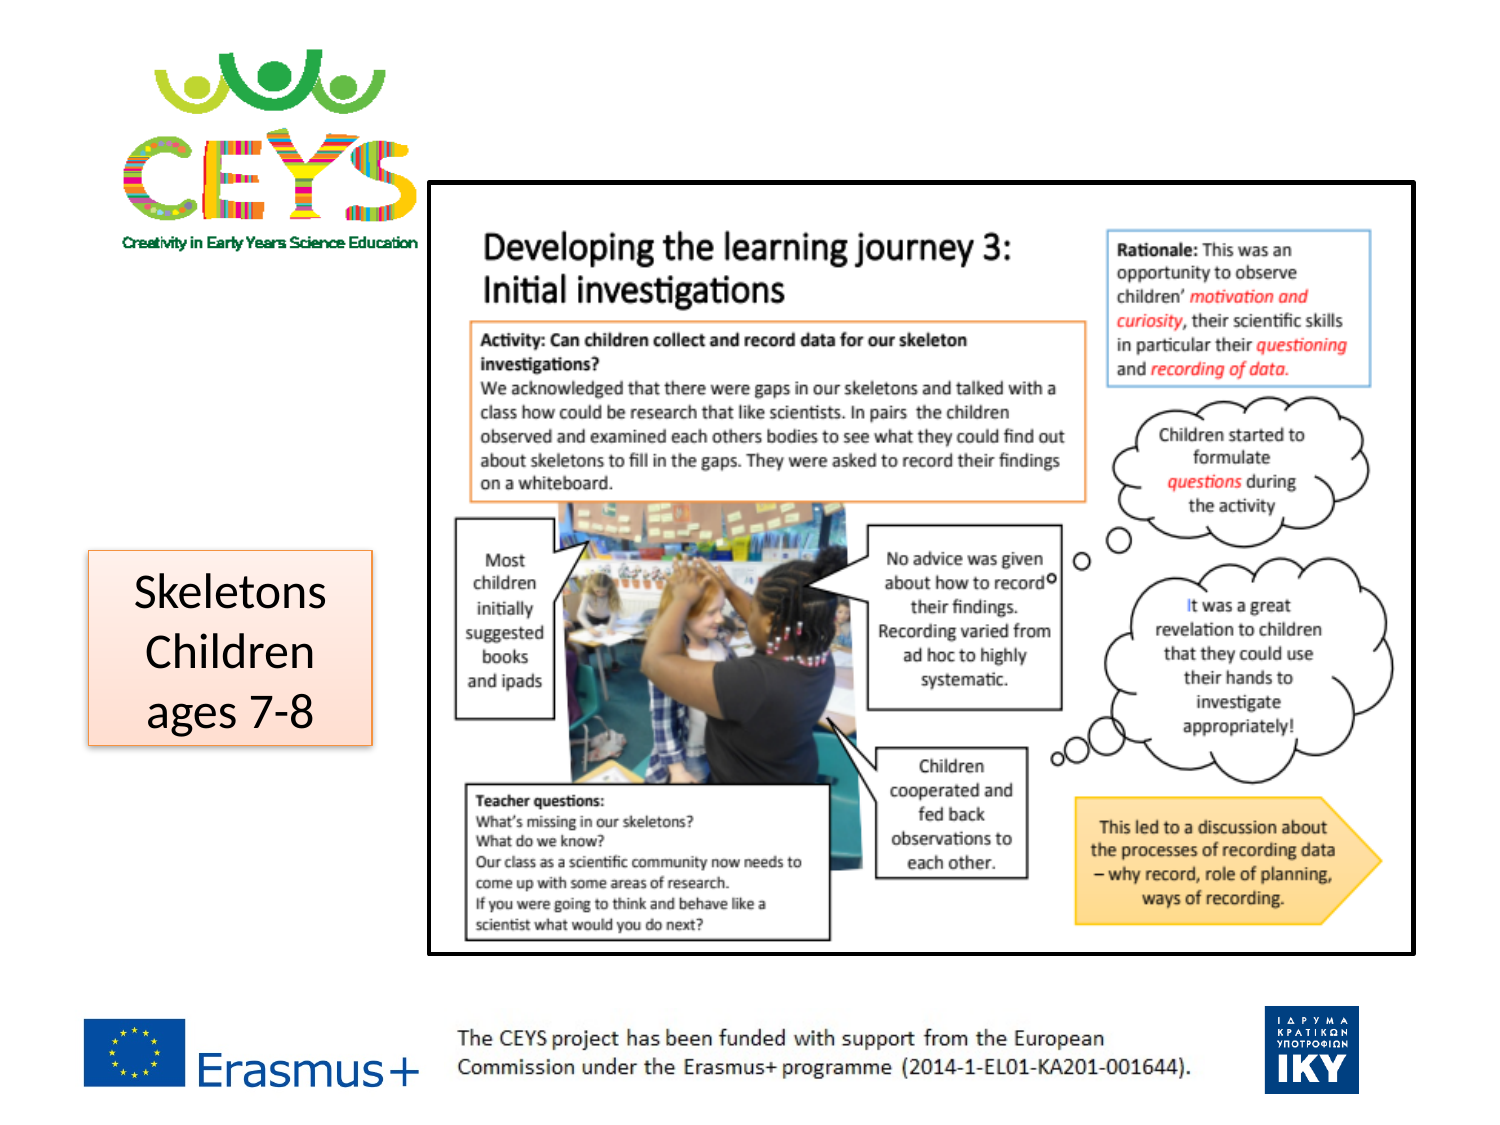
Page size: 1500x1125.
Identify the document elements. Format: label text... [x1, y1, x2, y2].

picture [64, 999, 438, 1106]
picture [444, 1008, 1205, 1097]
picture [430, 184, 1412, 953]
picture [1264, 1005, 1359, 1094]
text_box Skeletons Children ages 7-8 [88, 550, 373, 746]
